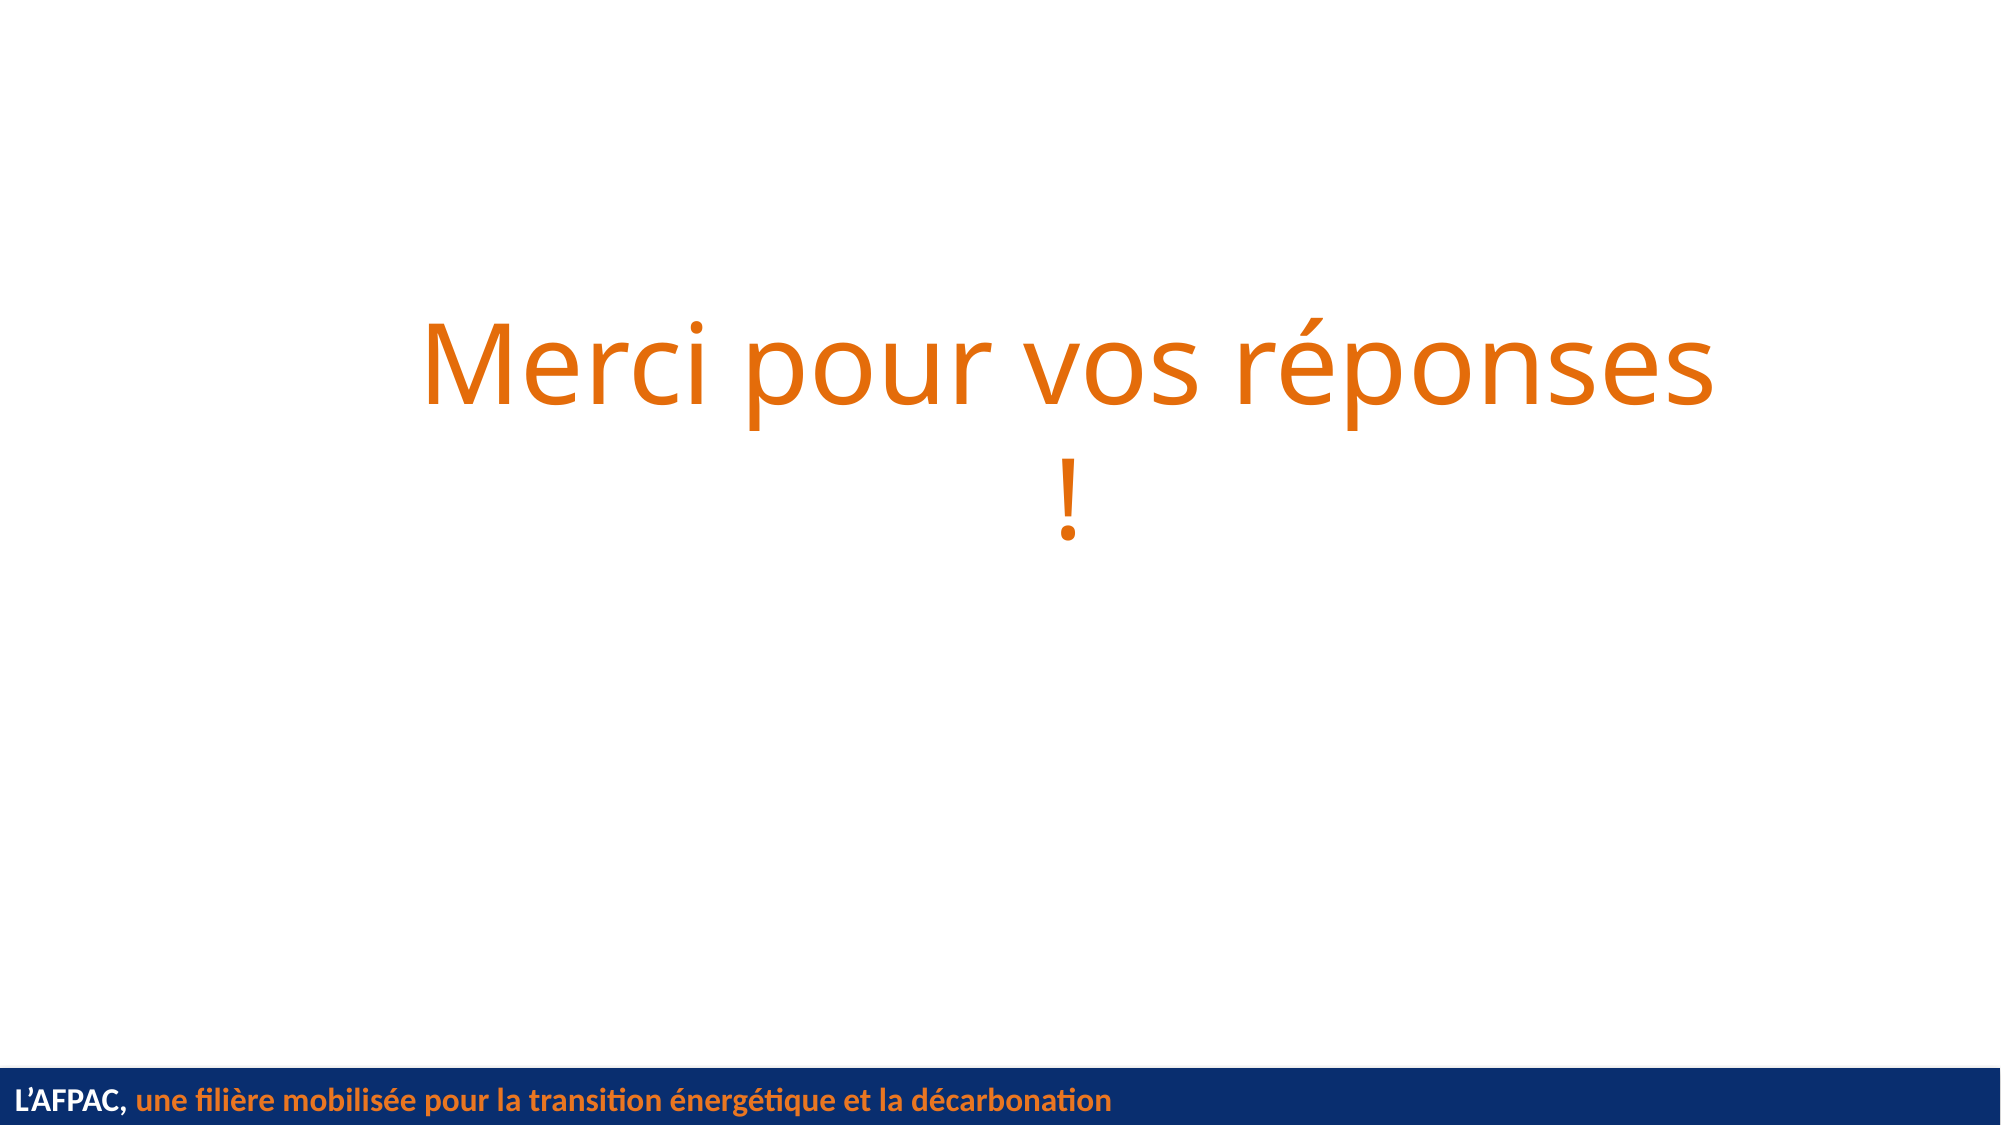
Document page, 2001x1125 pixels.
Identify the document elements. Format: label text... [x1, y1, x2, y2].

title Merci pour vos réponses ! [396, 188, 1741, 570]
